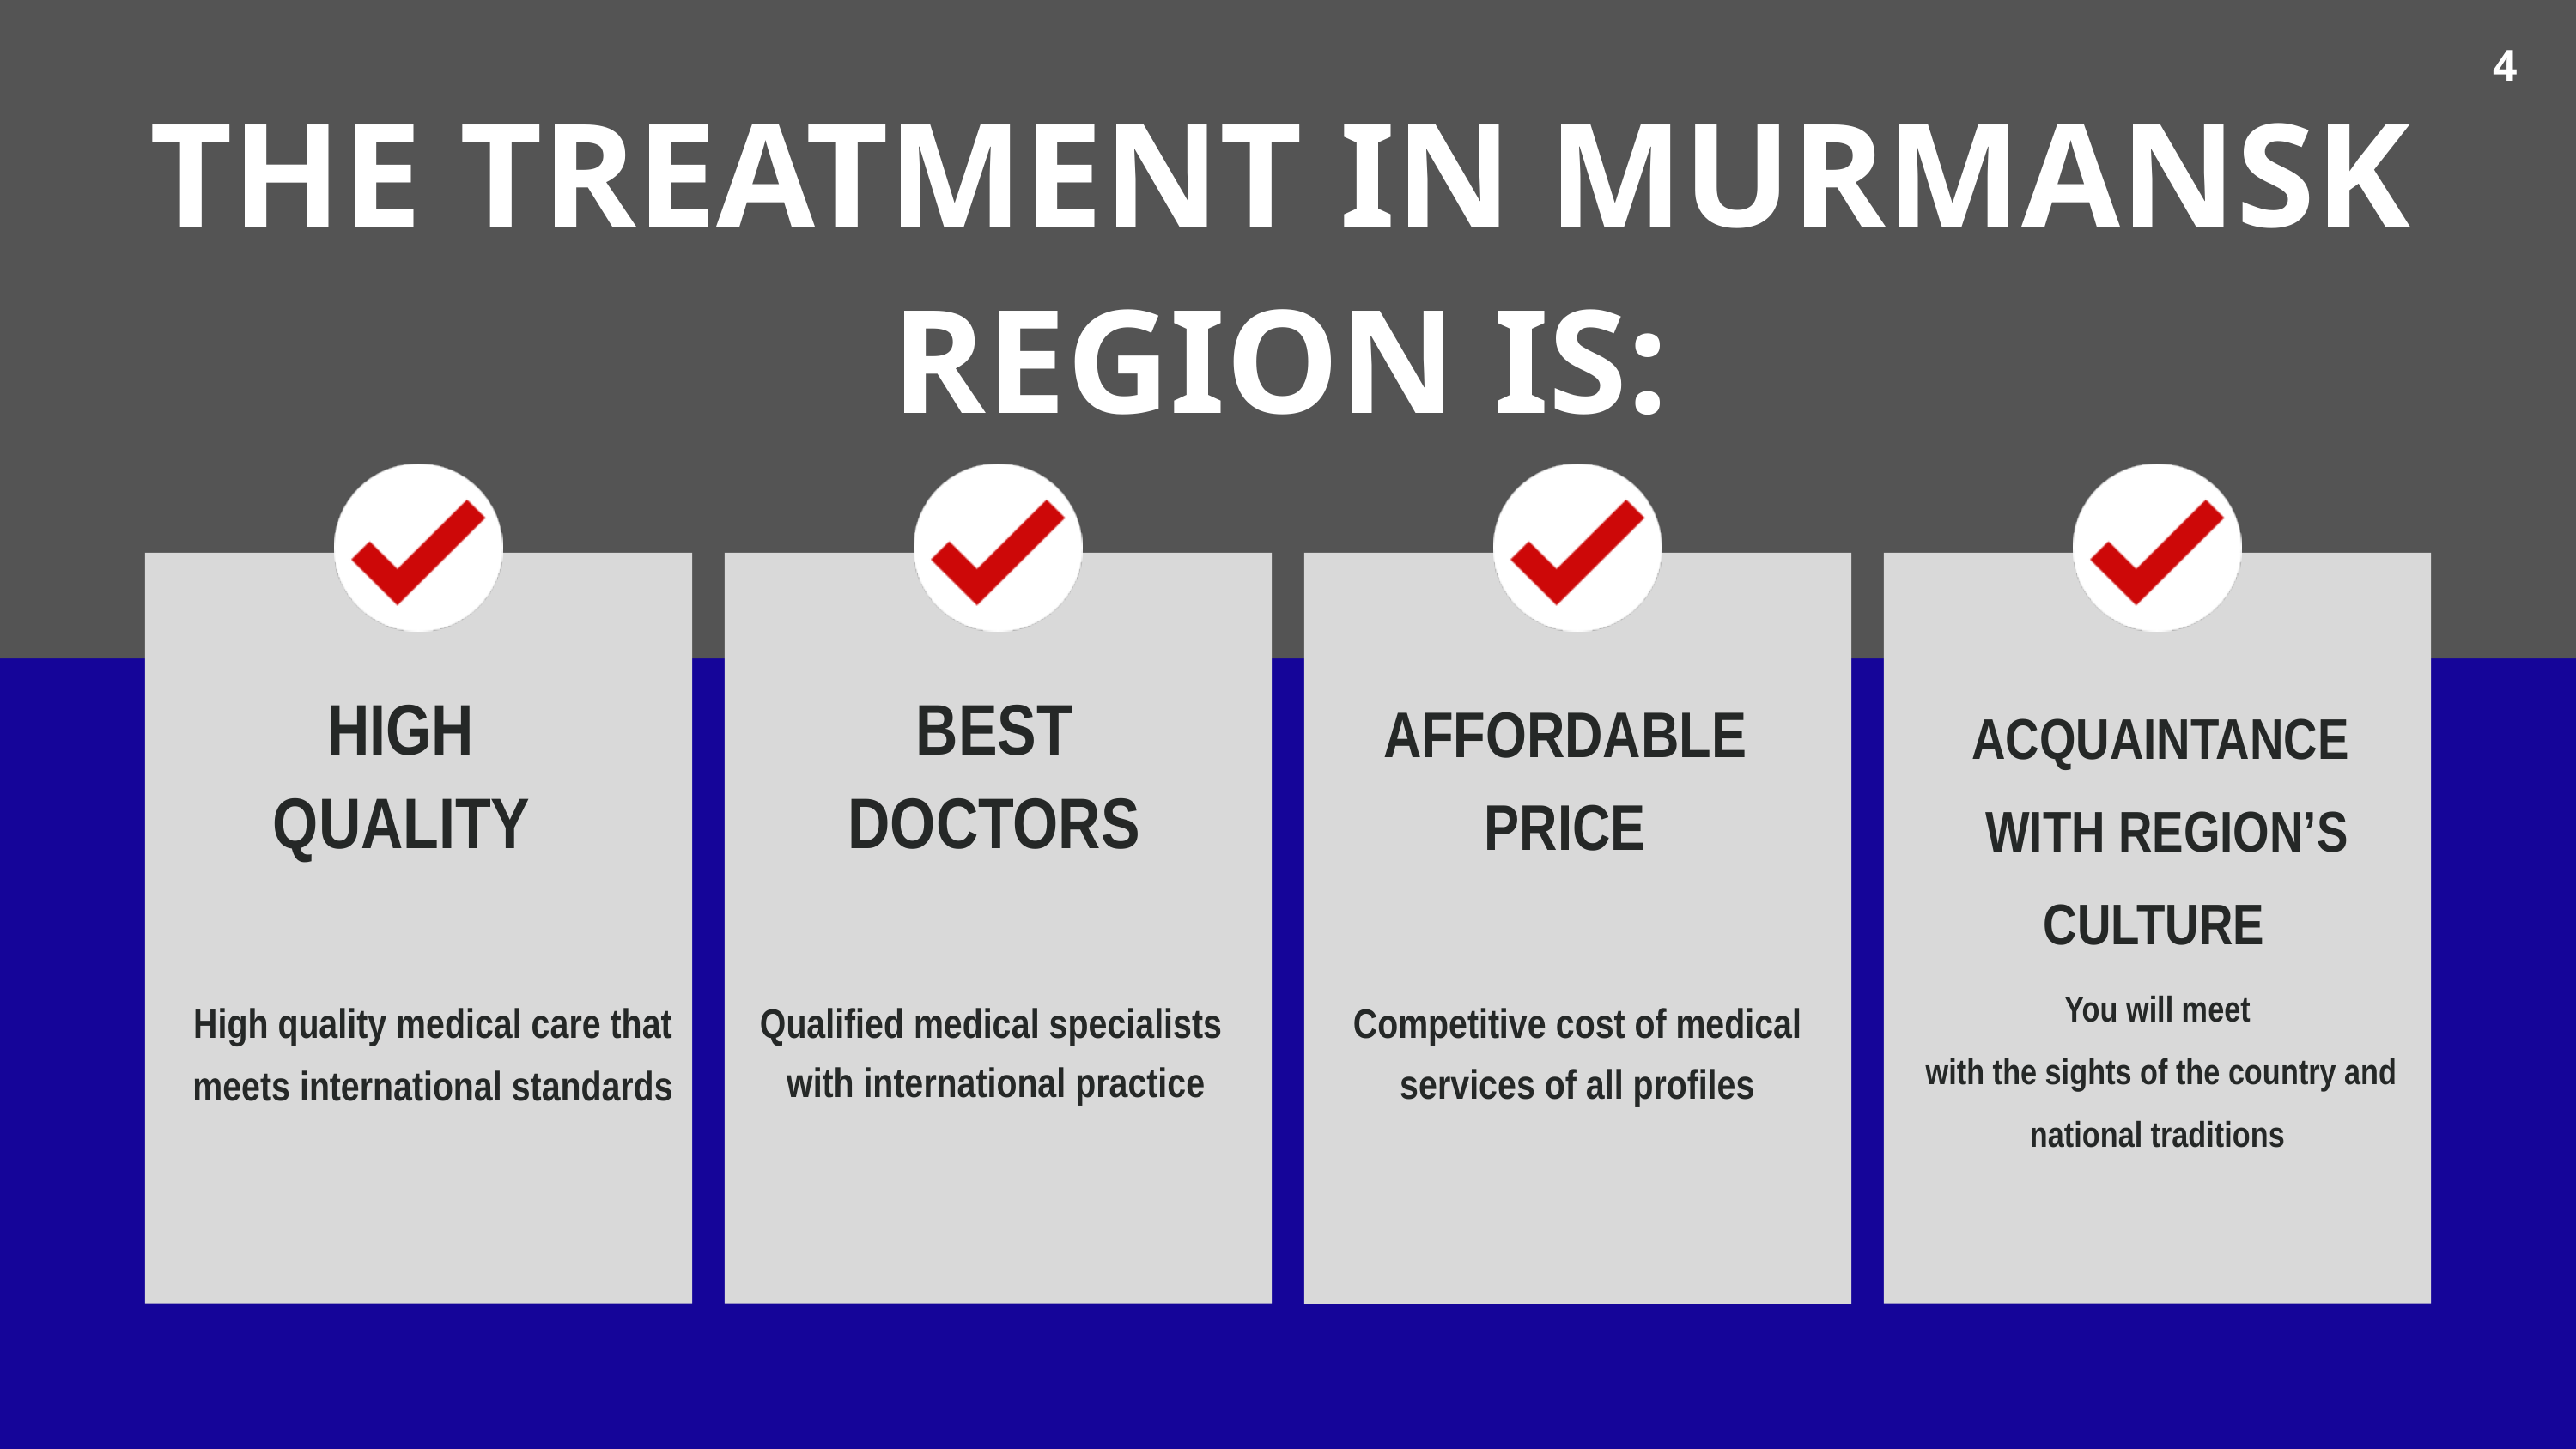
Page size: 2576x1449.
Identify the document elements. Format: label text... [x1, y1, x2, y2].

text_box ACQUAINTANCE WITH REGION’S CULTURE [1889, 677, 2432, 957]
text_box [144, 552, 693, 1304]
text_box 4 [2435, 30, 2576, 90]
text_box [1303, 552, 1852, 1304]
text_box High quality medical care that meets international standards [158, 984, 708, 1110]
text_box [0, 0, 2576, 659]
text_box The treatment in Murmansk region is: [139, 70, 2422, 442]
text_box You will meet with the sights of the country and national traditions [1891, 966, 2424, 1155]
text_box [724, 552, 1273, 1304]
picture [334, 464, 503, 633]
text_box BEST DOCTORS [773, 676, 1216, 863]
text_box [1883, 552, 2432, 1304]
text_box AFFORDABLE PRICE [1344, 677, 1787, 864]
picture [914, 464, 1083, 633]
picture [1493, 464, 1662, 633]
text_box HIGH QUALITY [145, 676, 673, 863]
text_box Qualified medical specialists with international practice [718, 987, 1265, 1106]
text_box Competitive cost of medical services of all profiles [1323, 985, 1832, 1107]
picture [2073, 464, 2242, 633]
